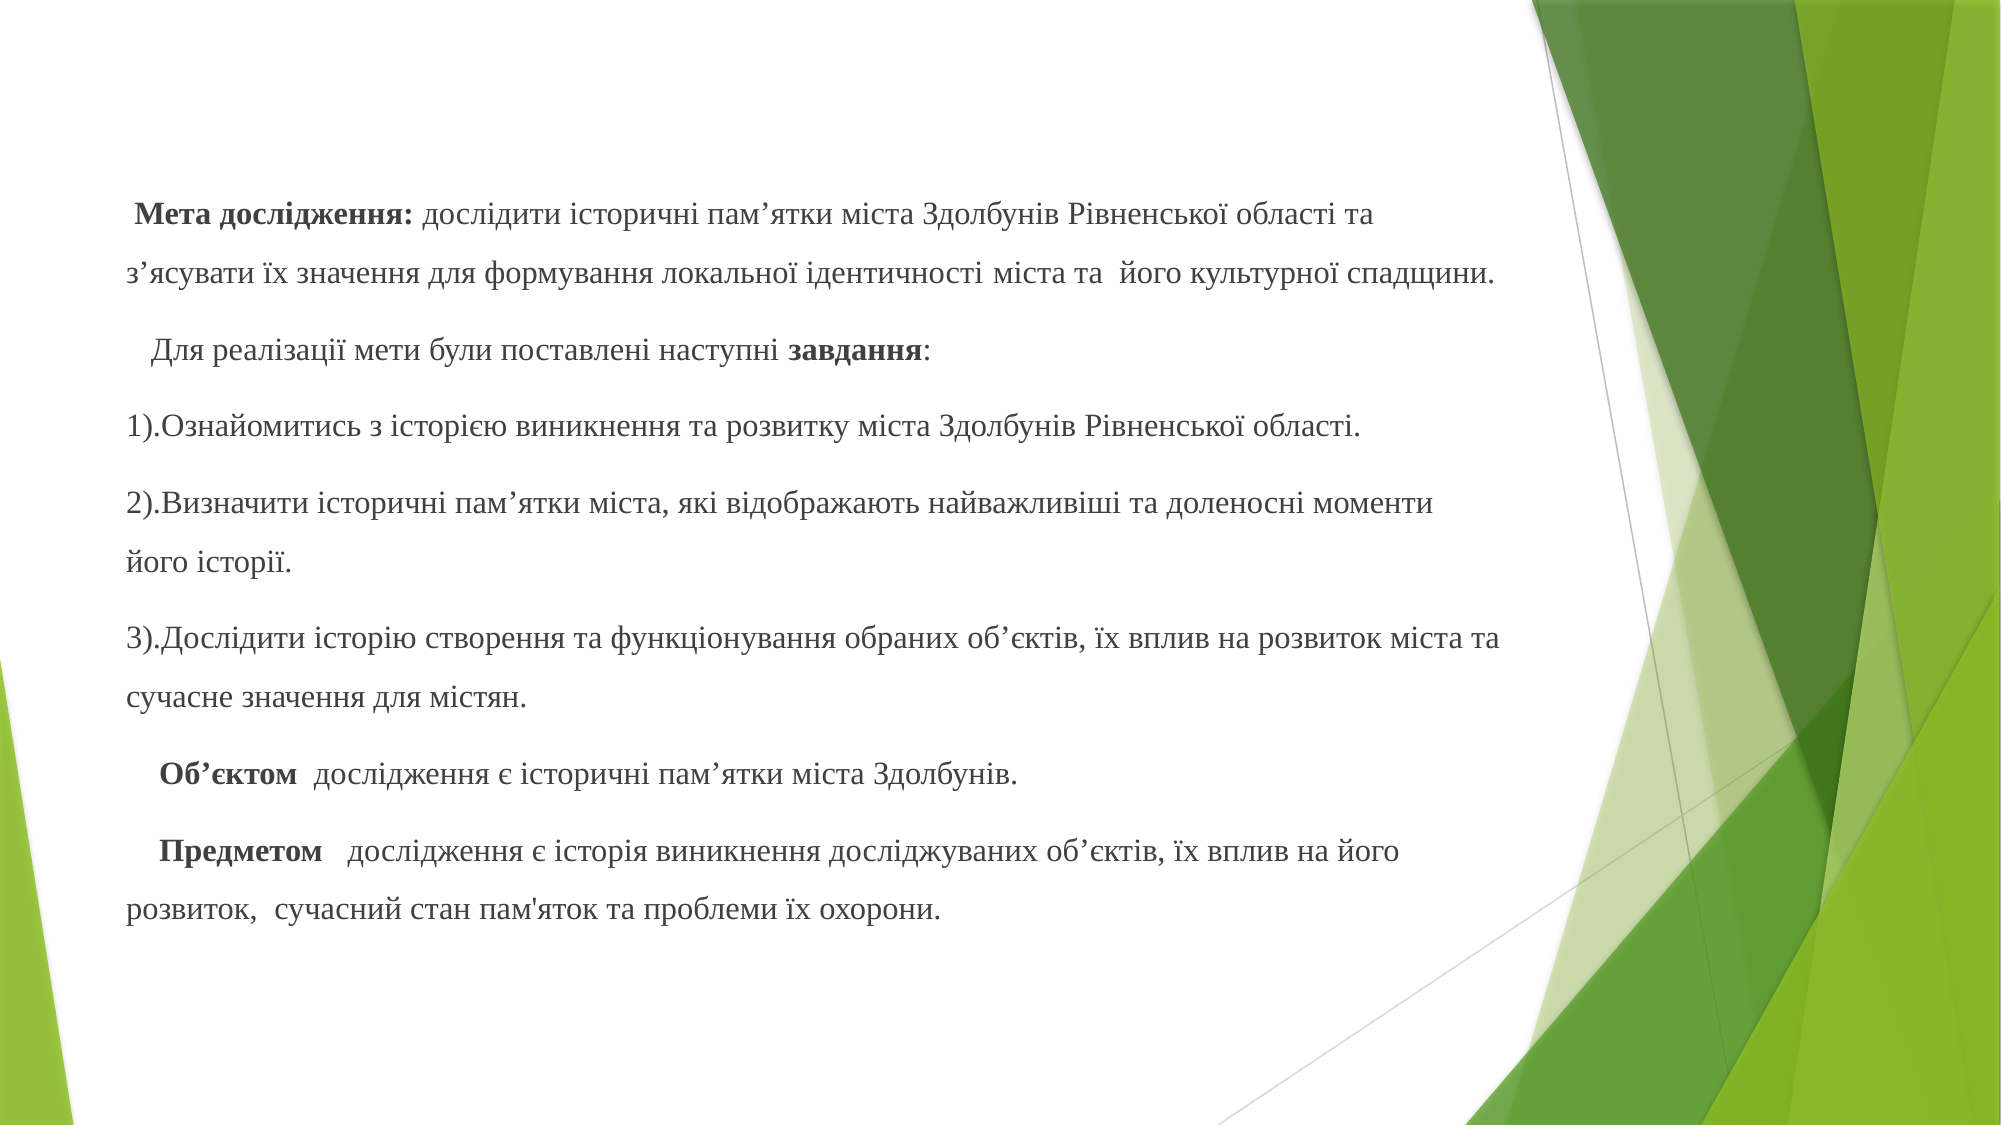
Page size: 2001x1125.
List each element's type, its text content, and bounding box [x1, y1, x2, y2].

list Мета дослідження: дослідити історичні пам’ятки міста Здолбунів Рівненської області та з’ясувати їх значення для формування локальної ідентичності міста та його культурної спадщини. Для реалізації мети були поставлені наступні завдання: 1).Ознайомитись з історією виникнення та розвитку міста Здолбунів Рівненської області. 2).Визначити історичні пам’ятки міста, які відображають найважливіші та доленосні моменти його історії. 3).Дослідити історію створення та функціонування обраних об’єктів, їх вплив на розвиток міста та сучасне значення для містян. Об’єктом дослідження є історичні пам’ятки міста Здолбунів. Предметом дослідження є історія виникнення досліджуваних об’єктів, їх вплив на його розвиток, сучасний стан пам'яток та проблеми їх охорони. [111, 164, 1522, 992]
